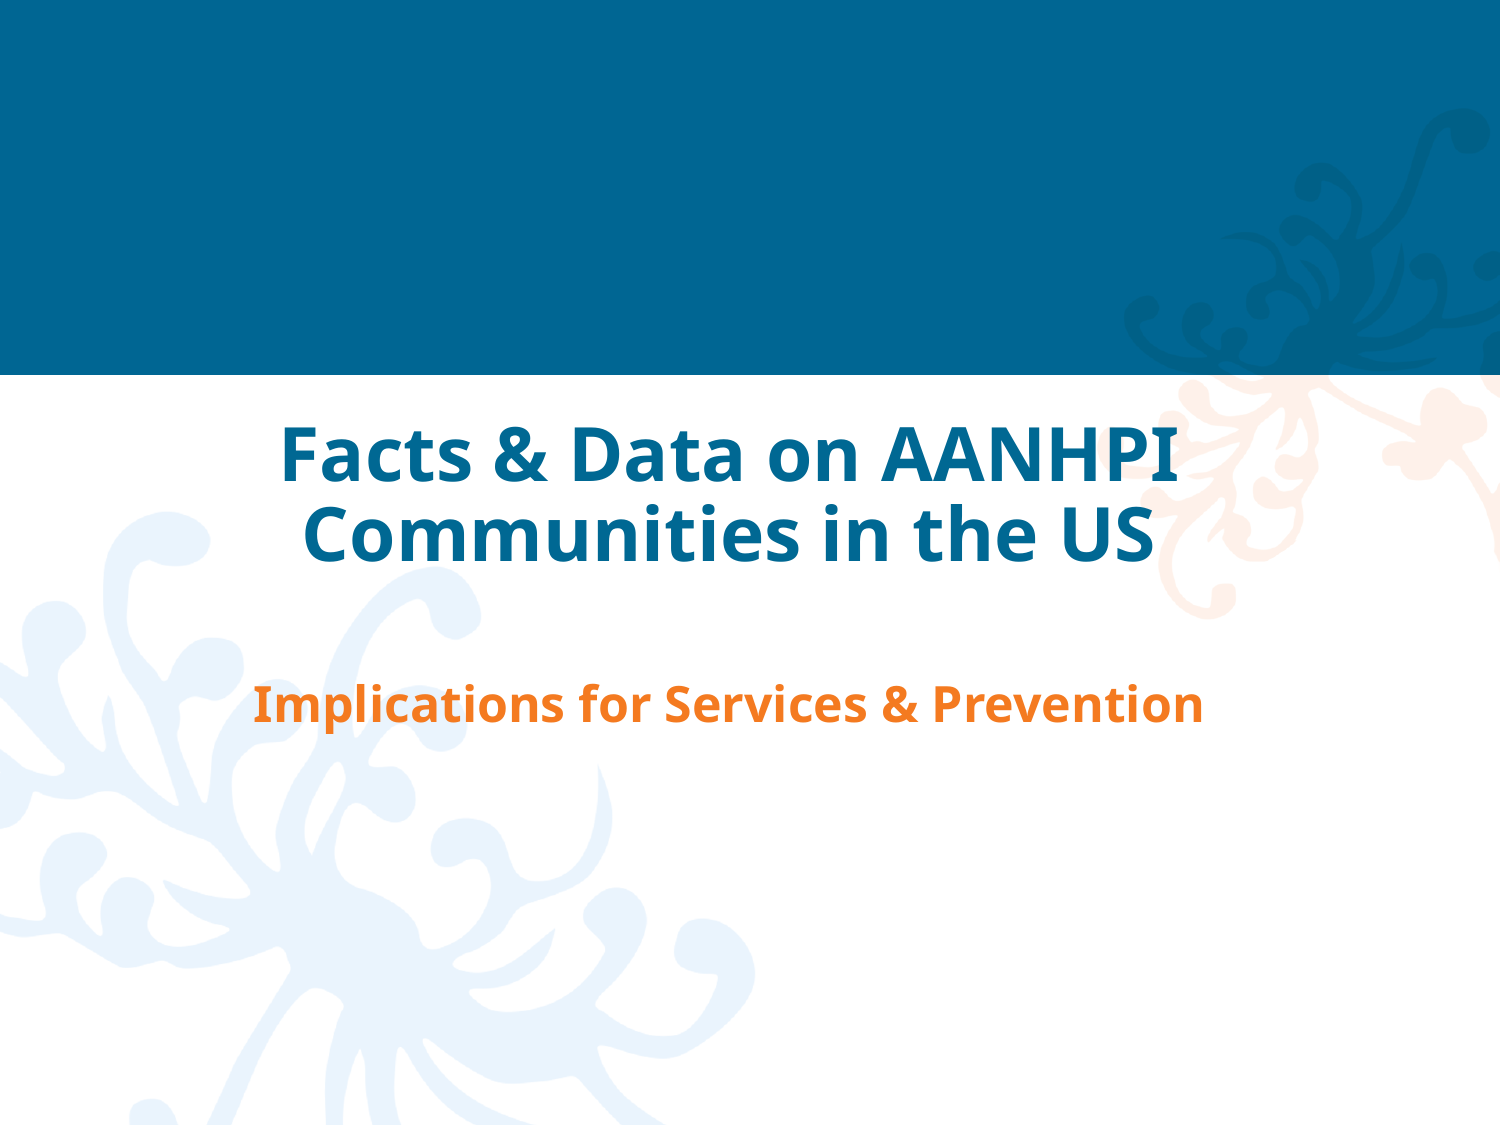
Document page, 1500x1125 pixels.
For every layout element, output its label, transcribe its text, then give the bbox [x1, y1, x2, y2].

title Facts & Data on AANHPI Communities in the US [91, 359, 1367, 635]
picture [0, 376, 1500, 1125]
subtitle Implications for Services & Prevention [91, 669, 1367, 745]
